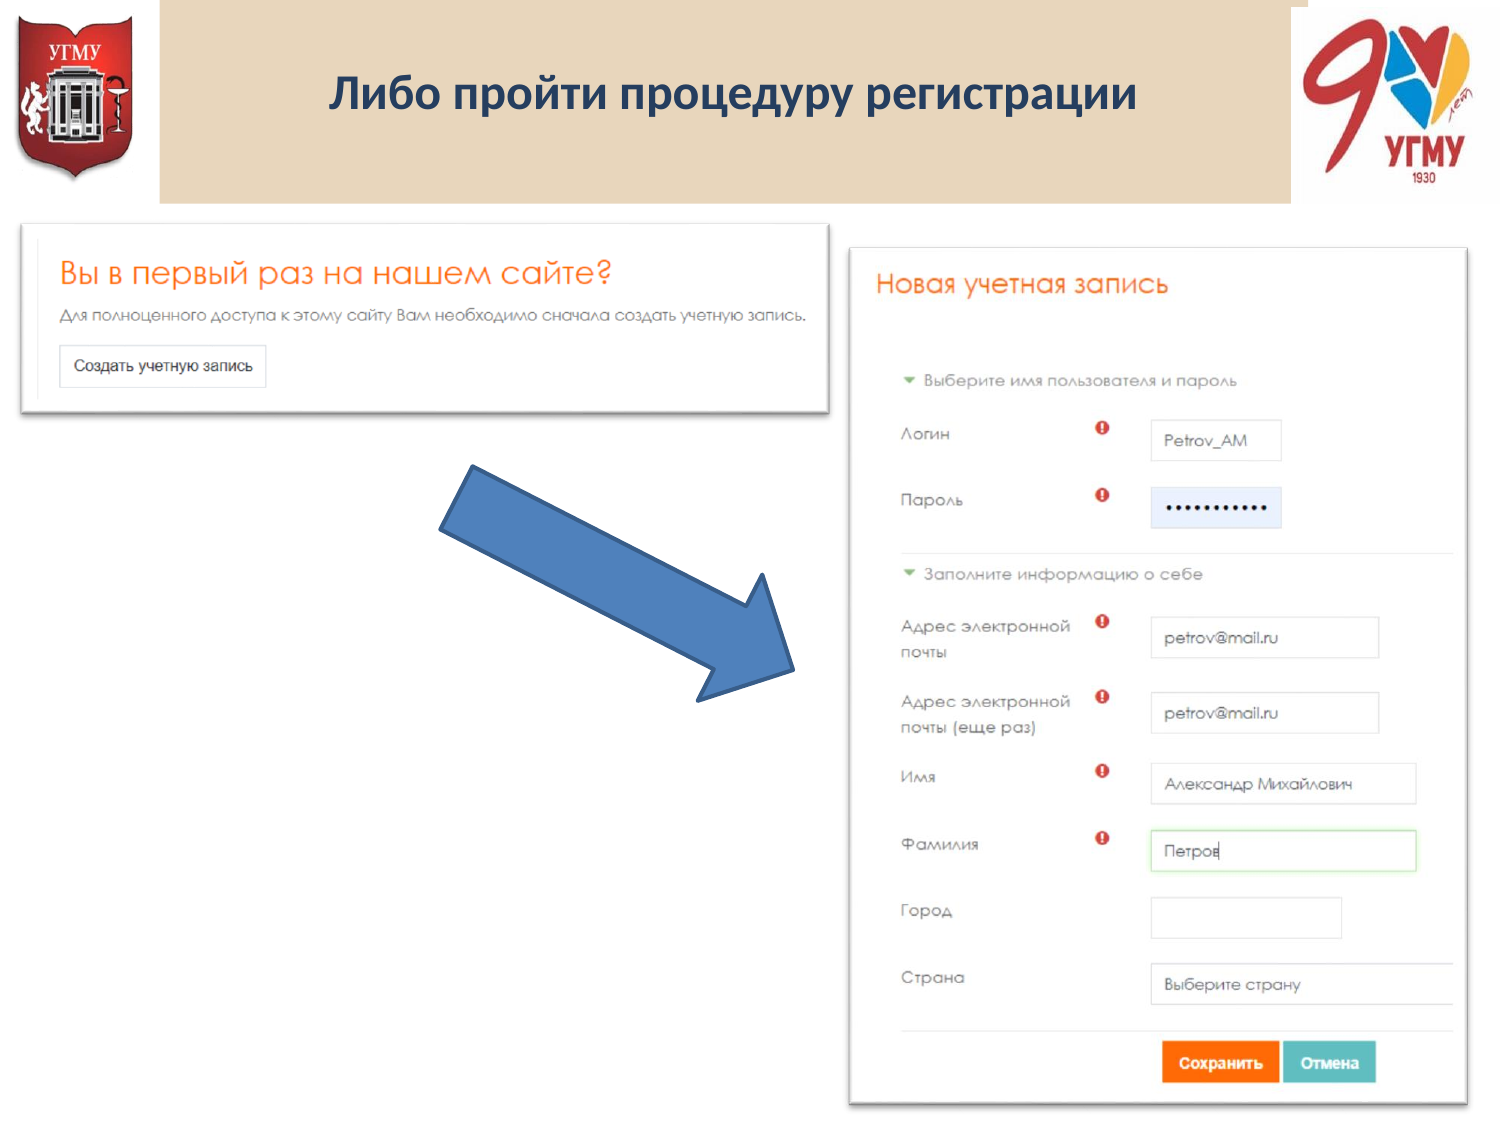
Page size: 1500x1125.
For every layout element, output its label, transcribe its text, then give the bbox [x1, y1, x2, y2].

picture [1291, 7, 1500, 204]
title Либо пройти процедуру регистрации [326, 57, 1141, 218]
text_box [13, 219, 1474, 1116]
picture [11, 13, 135, 185]
